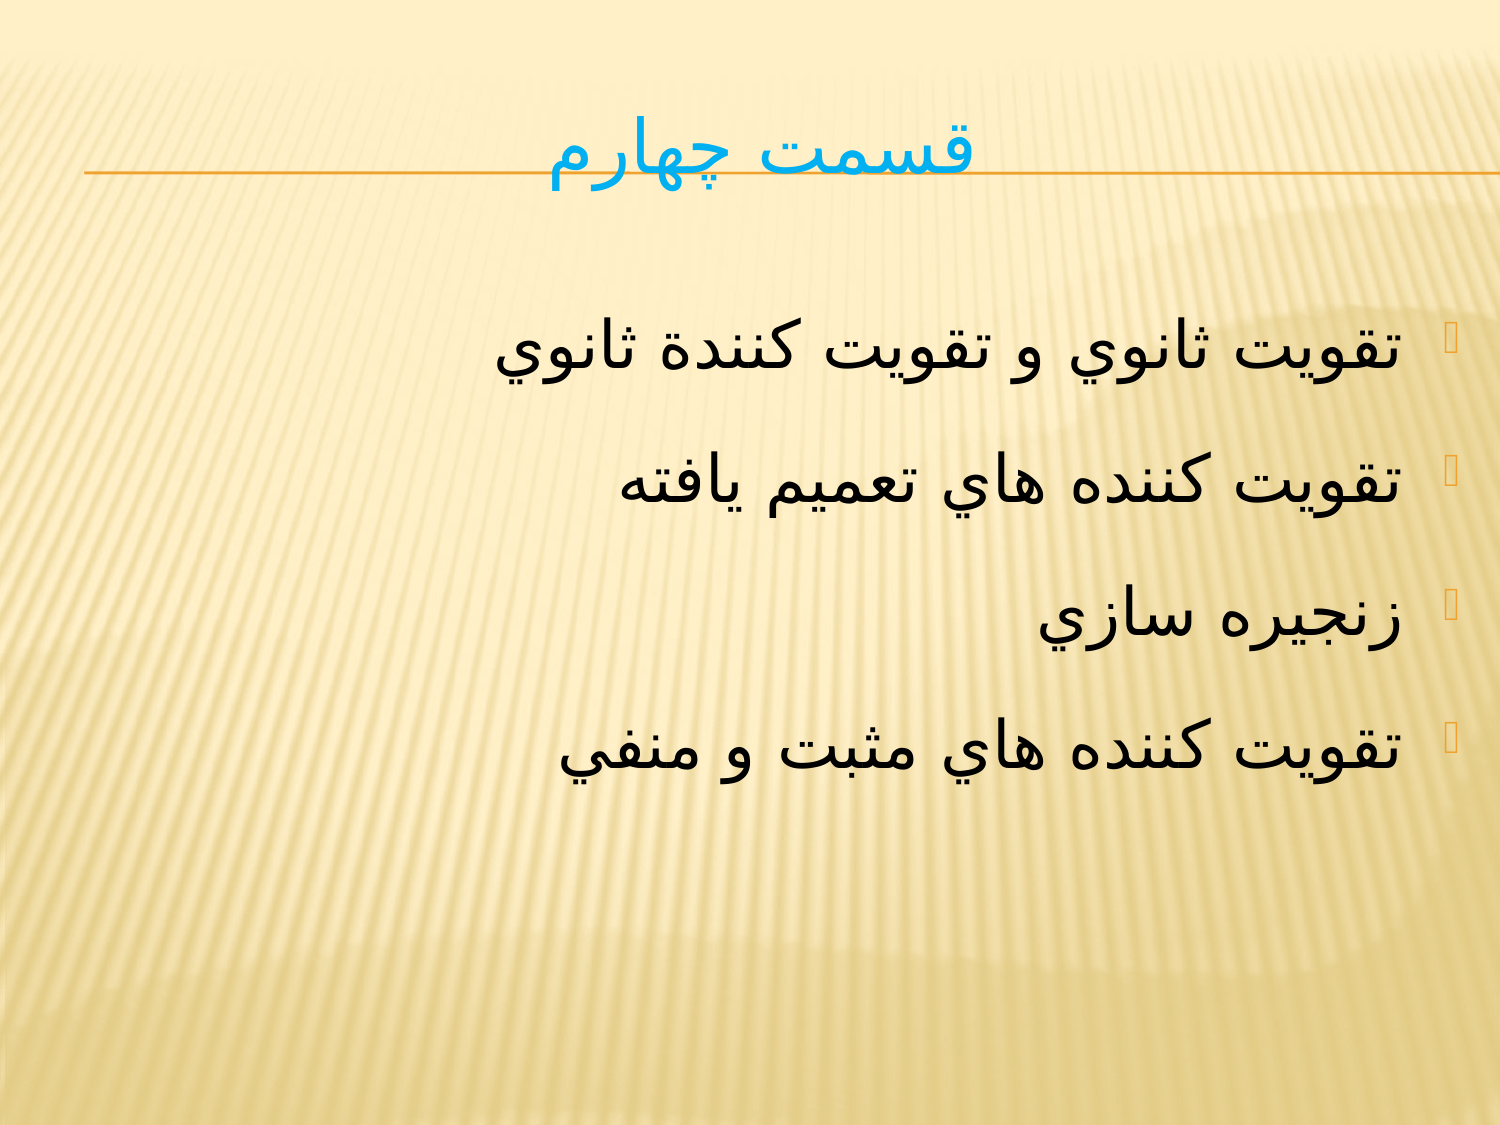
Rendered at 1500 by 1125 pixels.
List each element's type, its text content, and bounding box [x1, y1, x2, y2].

title قسمت چهارم [50, 75, 1475, 213]
list تقويت ثانوي و تقويت كنندة ثانوي تقويت كننده هاي تعميم يافته زنجيره سازي تقويت كننده هاي مثبت و منفي [50, 254, 1475, 998]
